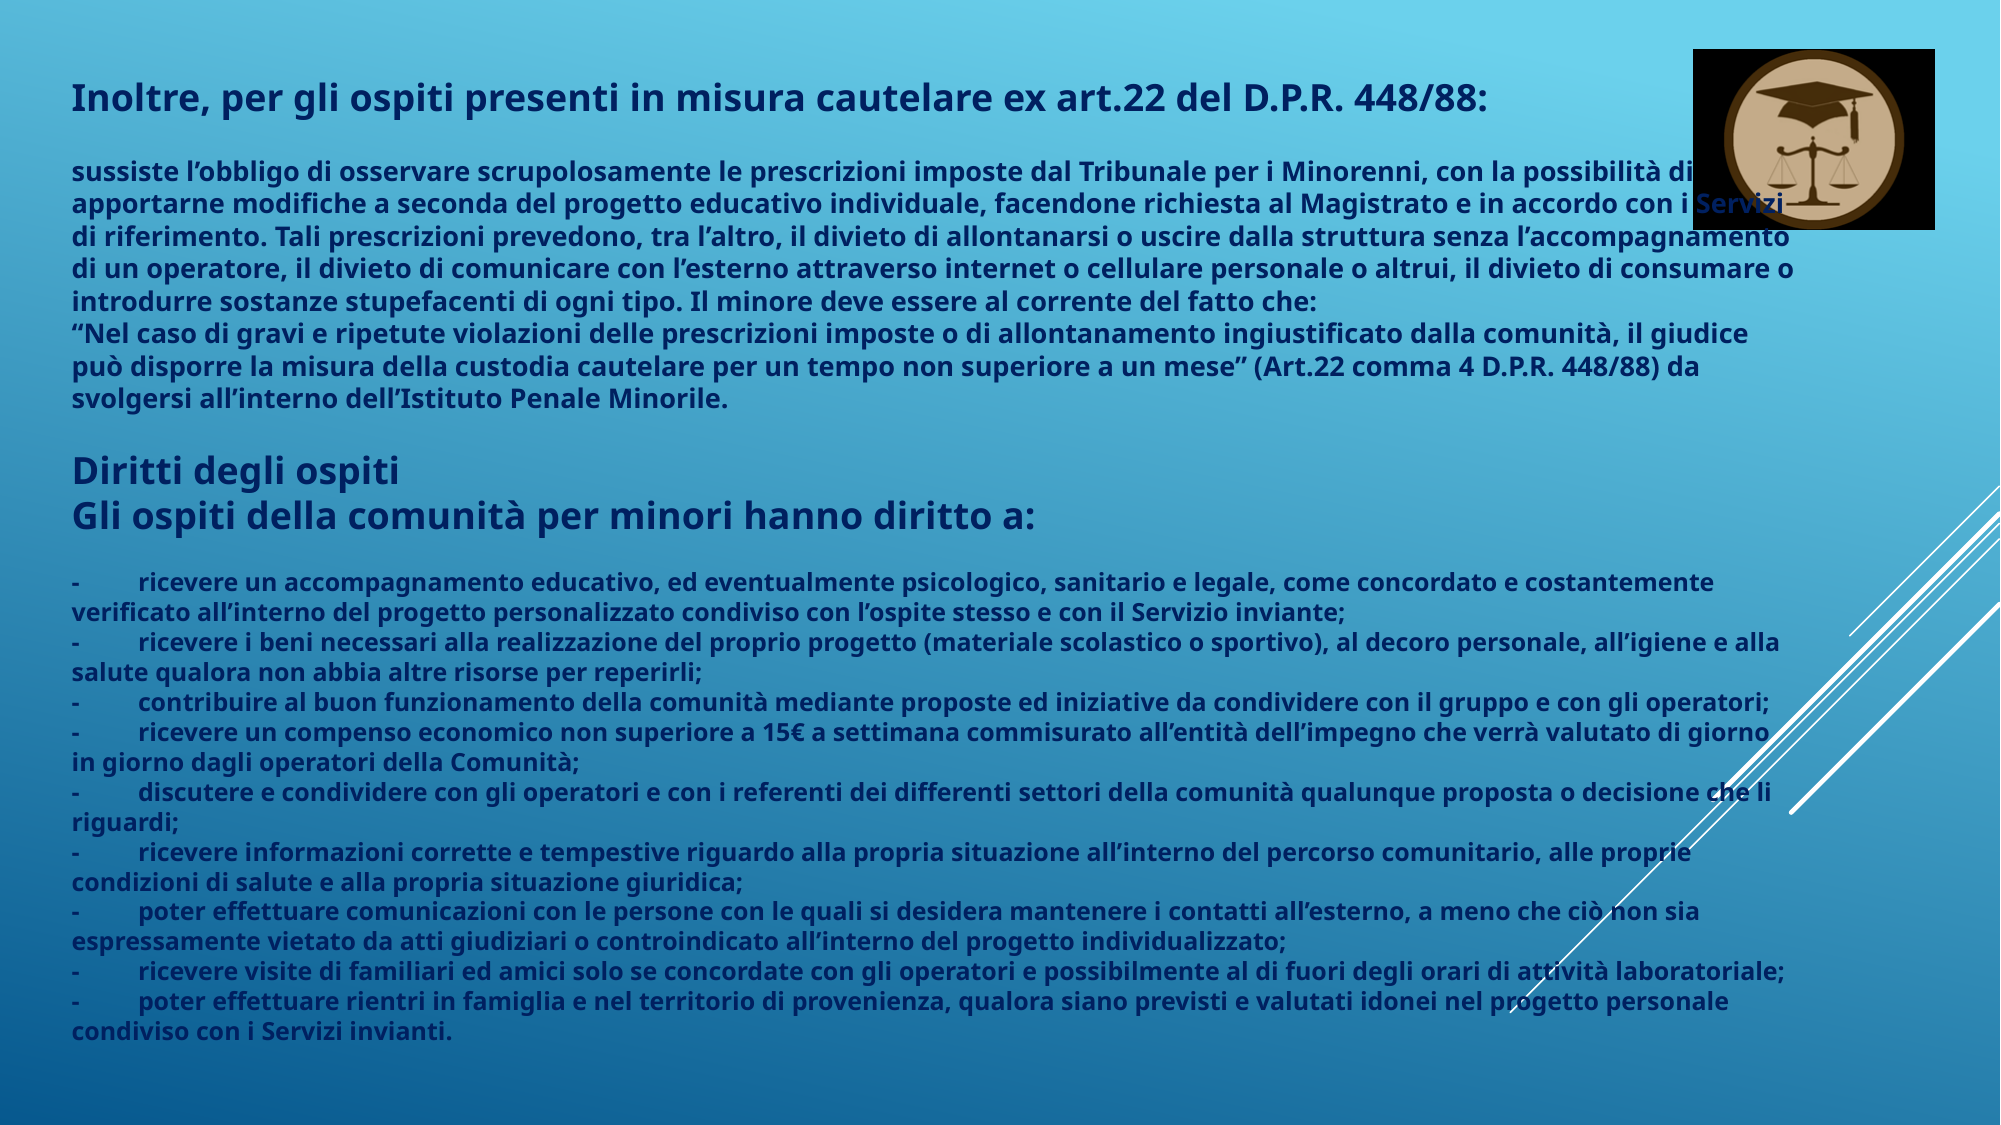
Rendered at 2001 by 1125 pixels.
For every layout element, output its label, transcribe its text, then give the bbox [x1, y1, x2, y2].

text_box Inoltre, per gli ospiti presenti in misura cautelare ex art.22 del D.P.R. 448/88: sussiste l’obbligo di osservare scrupolosamente le prescrizioni imposte dal Tribunale per i Minorenni, con la possibilità di apportarne modifiche a seconda del progetto educativo individuale, facendone richiesta al Magistrato e in accordo con i Servizi di riferimento. Tali prescrizioni prevedono, tra l’altro, il divieto di allontanarsi o uscire dalla struttura senza l’accompagnamento di un operatore, il divieto di comunicare con l’esterno attraverso internet o cellulare personale o altrui, il divieto di consumare o introdurre sostanze stupefacenti di ogni tipo. Il minore deve essere al corrente del fatto che: “Nel caso di gravi e ripetute violazioni delle prescrizioni imposte o di allontanamento ingiustificato dalla comunità, il giudice può disporre la misura della custodia cautelare per un tempo non superiore a un mese” (Art.22 comma 4 D.P.R. 448/88) da svolgersi all’interno dell’Istituto Penale Minorile. Diritti degli ospiti Gli ospiti della comunità per minori hanno diritto a: - ricevere un accompagnamento educativo, ed eventualmente psicologico, sanitario e legale, come concordato e costantemente verificato all’interno del progetto personalizzato condiviso con l’ospite stesso e con il Servizio inviante; - ricevere i beni necessari alla realizzazione del proprio progetto (materiale scolastico o sportivo), al decoro personale, all’igiene e alla salute qualora non abbia altre risorse per reperirli; - contribuire al buon funzionamento della comunità mediante proposte ed iniziative da condividere con il gruppo e con gli operatori; - ricevere un compenso economico non superiore a 15€ a settimana commisurato all’entità dell’impegno che verrà valutato di giorno in giorno dagli operatori della Comunità; - discutere e condividere con gli operatori e con i referenti dei differenti settori della comunità qualunque proposta o decisione che li riguardi; - ricevere informazioni corrette e tempestive riguardo alla propria situazione all’interno del percorso comunitario, alle proprie condizioni di salute e alla propria situazione giuridica; - poter effettuare comunicazioni con le persone con le quali si desidera mantenere i contatti all’esterno, a meno che ciò non sia espressamente vietato da atti giudiziari o controindicato all’interno del progetto individualizzato; - ricevere visite di familiari ed amici solo se concordate con gli operatori e possibilmente al di fuori degli orari di attività laboratoriale; - poter effettuare rientri in famiglia e nel territorio di provenienza, qualora siano previsti e valutati idonei nel progetto personale condiviso con i Servizi invianti. [56, 66, 1814, 1053]
picture [1692, 48, 1935, 230]
